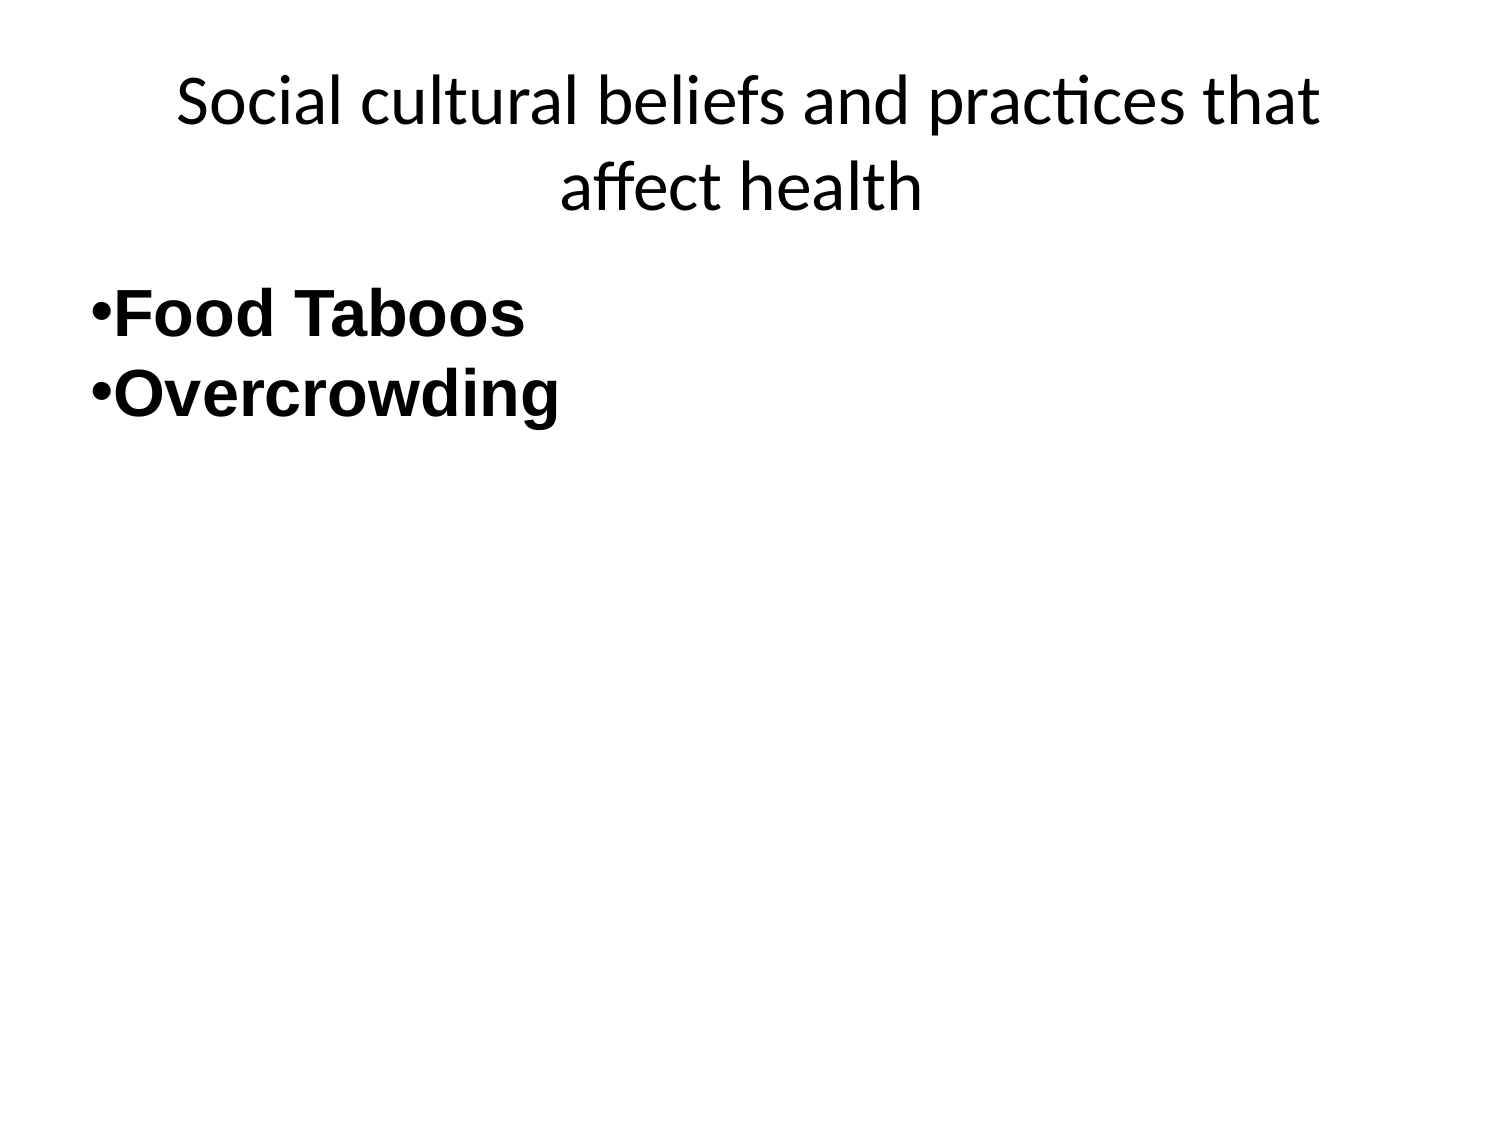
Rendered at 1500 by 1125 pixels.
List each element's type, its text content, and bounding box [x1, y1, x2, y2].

title Social cultural beliefs and practices that affect health [75, 45, 1425, 233]
list Food Taboos Overcrowding [75, 262, 1425, 1005]
